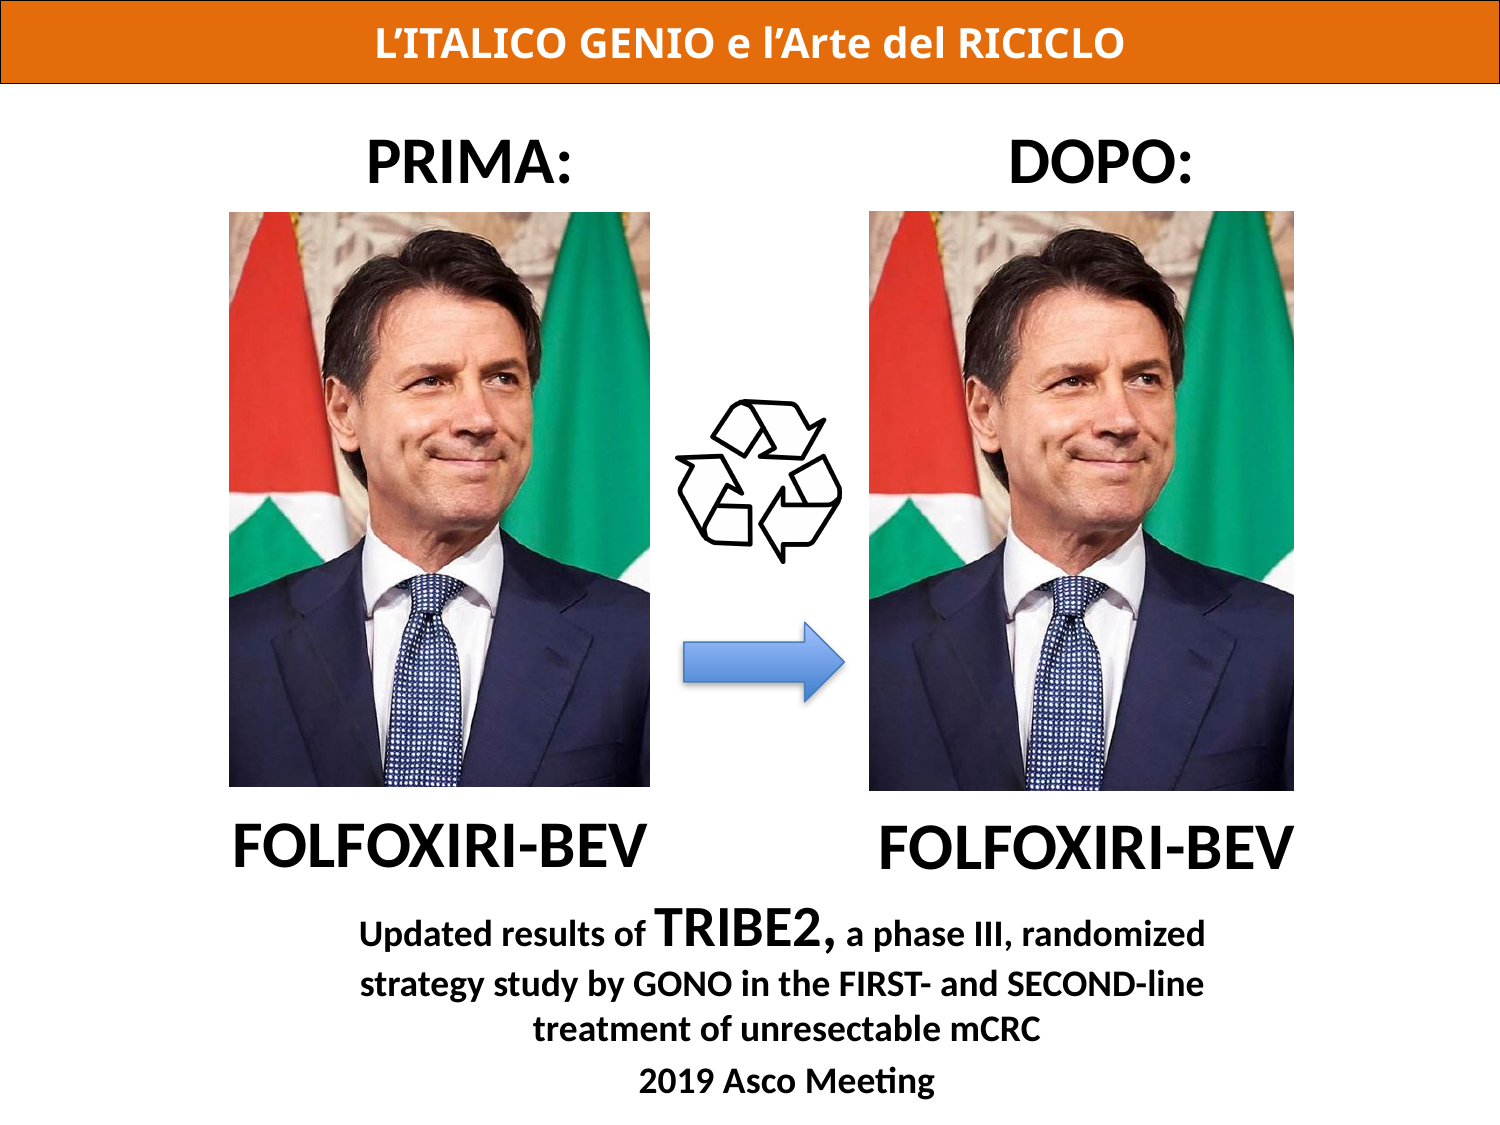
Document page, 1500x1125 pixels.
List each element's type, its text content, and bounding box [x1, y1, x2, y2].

text_box PRIMA: DOPO: [231, 109, 1211, 205]
text_box FOLFOXIRI-BEV [217, 793, 664, 881]
text_box Updated results of TRIBE2, a phase III, randomized strategy study by GONO in the FIRST- and SECOND-line treatment of unresectable mCRC 2019 Asco Meeting [125, 881, 1448, 1125]
text_box [683, 621, 845, 703]
picture [868, 210, 1294, 792]
text_box L’ITALICO GENIO e l’Arte del RICICLO [0, 0, 1500, 84]
text_box FOLFOXIRI-BEV [863, 795, 1311, 881]
picture [228, 211, 650, 787]
picture [674, 399, 843, 564]
